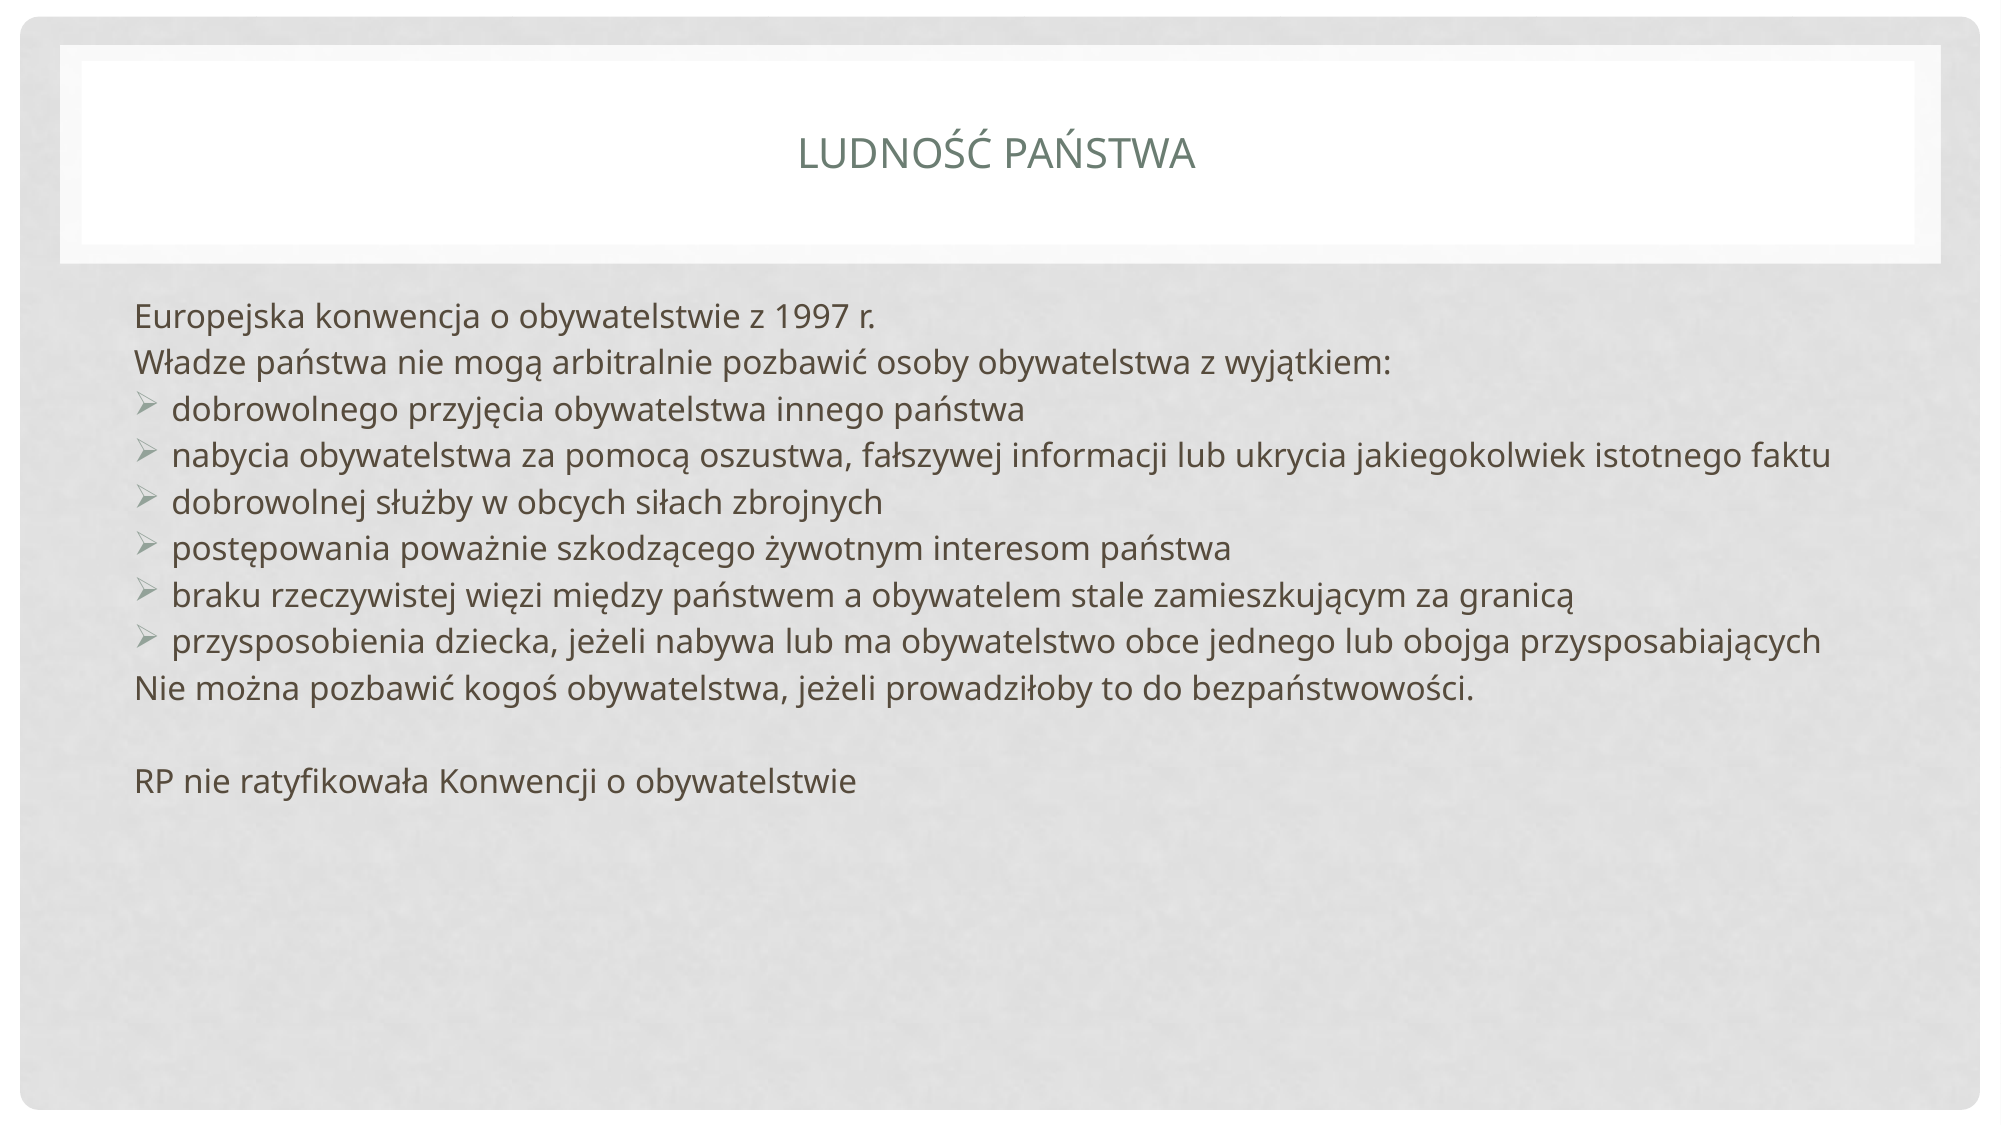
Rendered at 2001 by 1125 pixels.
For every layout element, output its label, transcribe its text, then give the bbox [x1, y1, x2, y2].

list Europejska konwencja o obywatelstwie z 1997 r. Władze państwa nie mogą arbitralnie pozbawić osoby obywatelstwa z wyjątkiem: dobrowolnego przyjęcia obywatelstwa innego państwa nabycia obywatelstwa za pomocą oszustwa, fałszywej informacji lub ukrycia jakiegokolwiek istotnego faktu dobrowolnej służby w obcych siłach zbrojnych postępowania poważnie szkodzącego żywotnym interesom państwa braku rzeczywistej więzi między państwem a obywatelem stale zamieszkującym za granicą przysposobienia dziecka, jeżeli nabywa lub ma obywatelstwo obce jednego lub obojga przysposabiających Nie można pozbawić kogoś obywatelstwa, jeżeli prowadziłoby to do bezpaństwowości. RP nie ratyfikowała Konwencji o obywatelstwie [99, 287, 1900, 1005]
title Ludność państwa [93, 66, 1900, 238]
